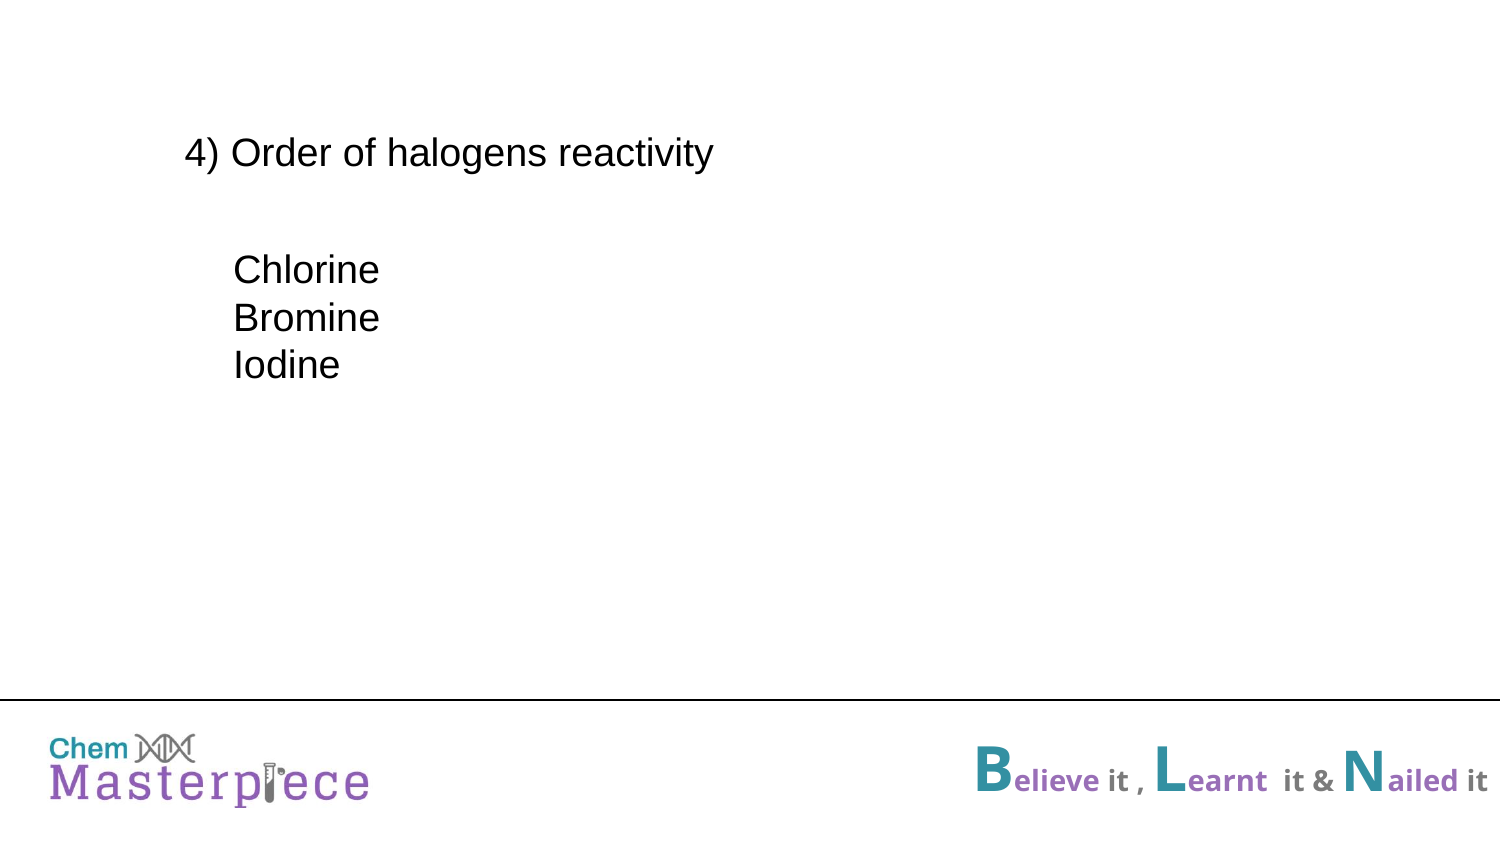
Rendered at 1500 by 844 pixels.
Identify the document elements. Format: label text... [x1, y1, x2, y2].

text_box 4) Order of halogens reactivity [169, 112, 1104, 190]
text_box Believe it , Learnt it & Nailed it [960, 723, 1500, 810]
text_box Chlorine Bromine Iodine [218, 229, 1481, 402]
picture [26, 715, 386, 808]
